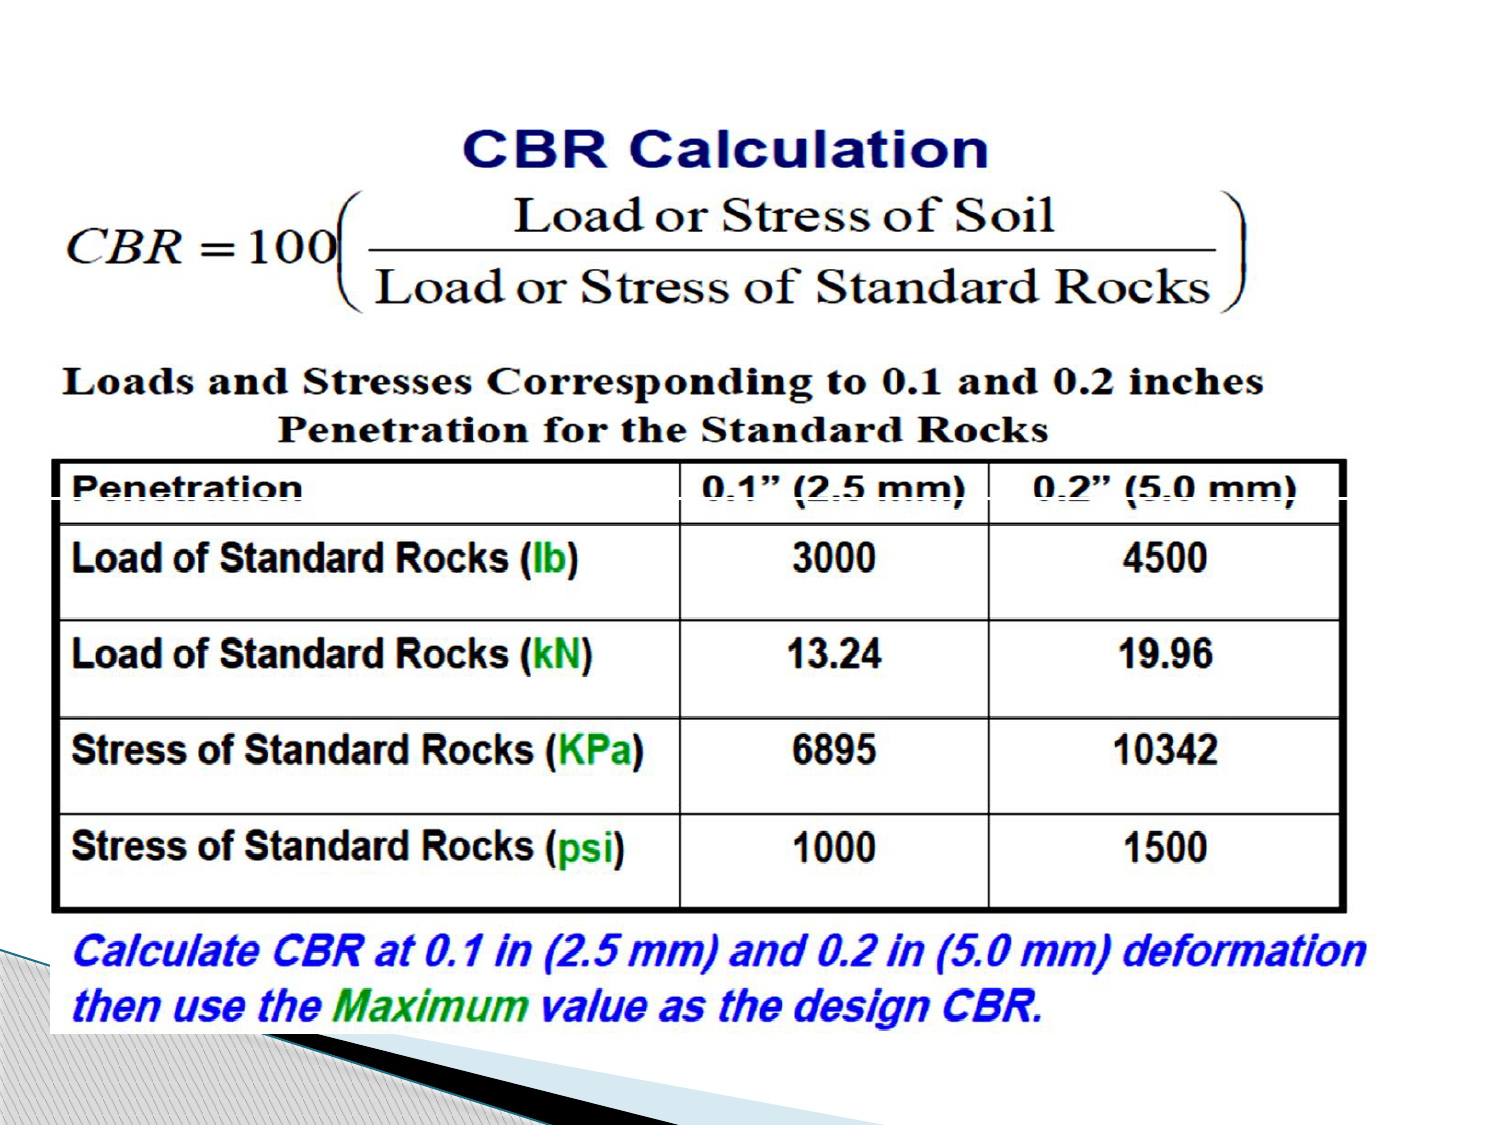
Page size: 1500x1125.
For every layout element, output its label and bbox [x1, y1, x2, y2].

list [49, 99, 1401, 497]
picture [49, 499, 1401, 1035]
